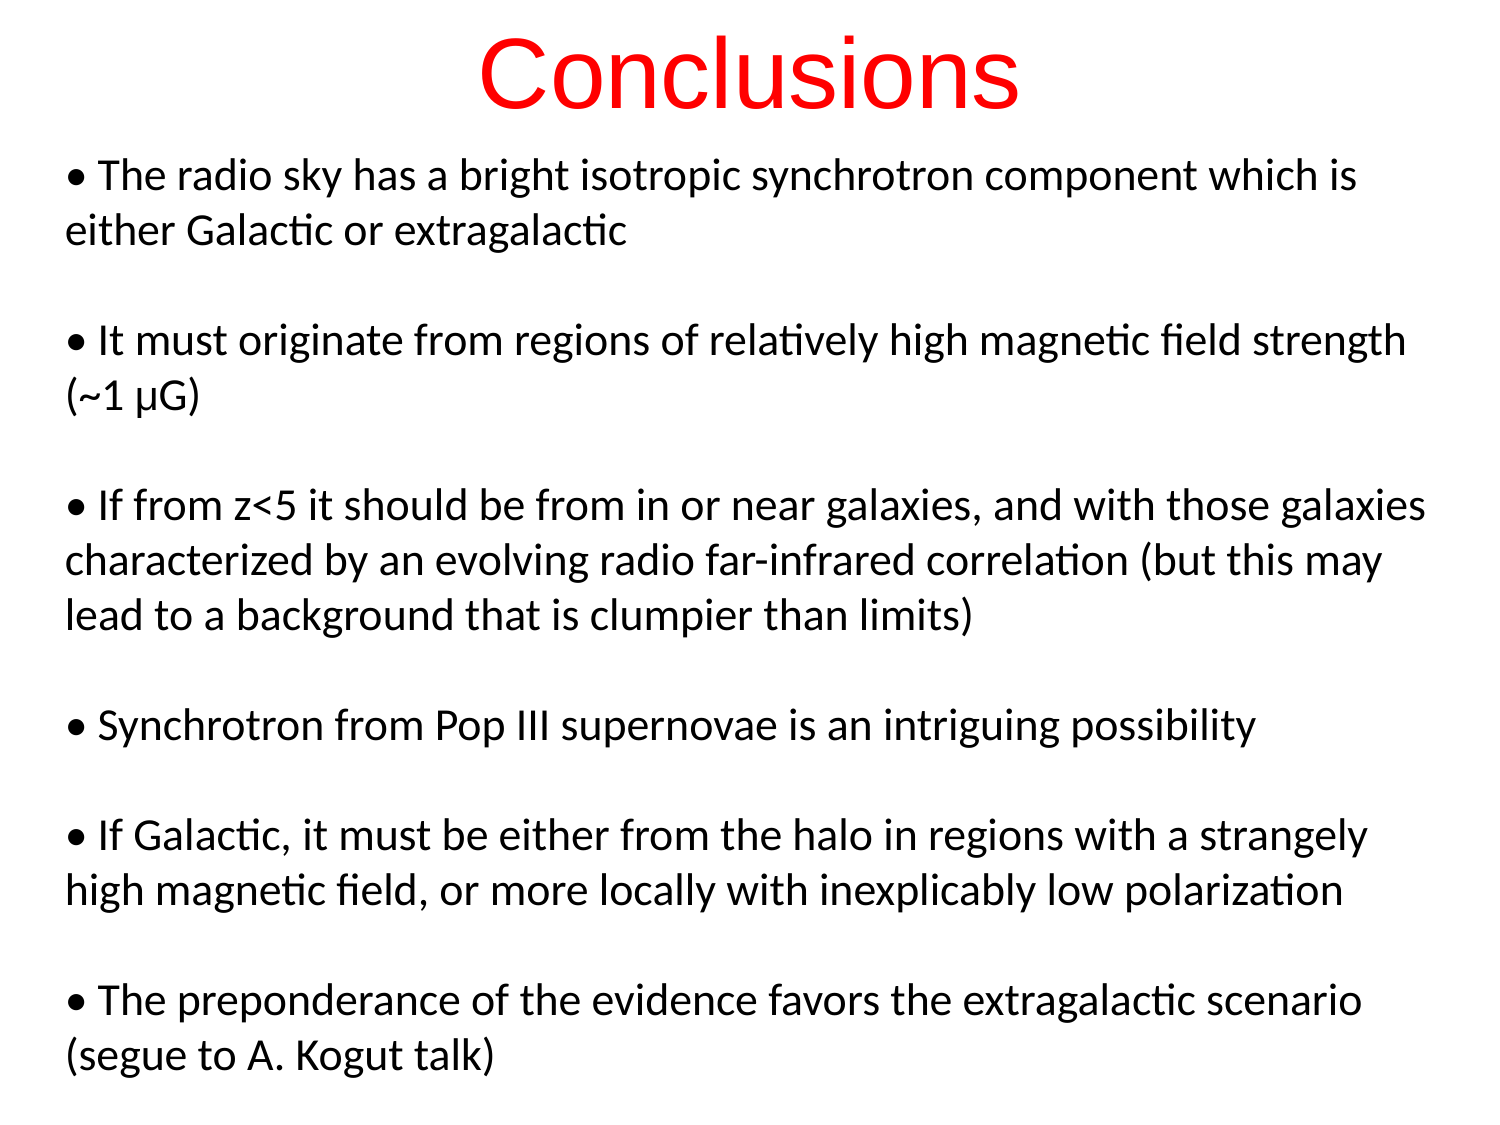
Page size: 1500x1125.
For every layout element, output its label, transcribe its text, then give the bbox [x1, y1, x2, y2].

title Conclusions [37, 0, 1463, 138]
text_box • The radio sky has a bright isotropic synchrotron component which is either Galactic or extragalactic • It must originate from regions of relatively high magnetic field strength (~1 μG) • If from z<5 it should be from in or near galaxies, and with those galaxies characterized by an evolving radio far-infrared correlation (but this may lead to a background that is clumpier than limits) • Synchrotron from Pop III supernovae is an intriguing possibility • If Galactic, it must be either from the halo in regions with a strangely high magnetic field, or more locally with inexplicably low polarization • The preponderance of the evidence favors the extragalactic scenario (segue to A. Kogut talk) [49, 137, 1463, 1087]
